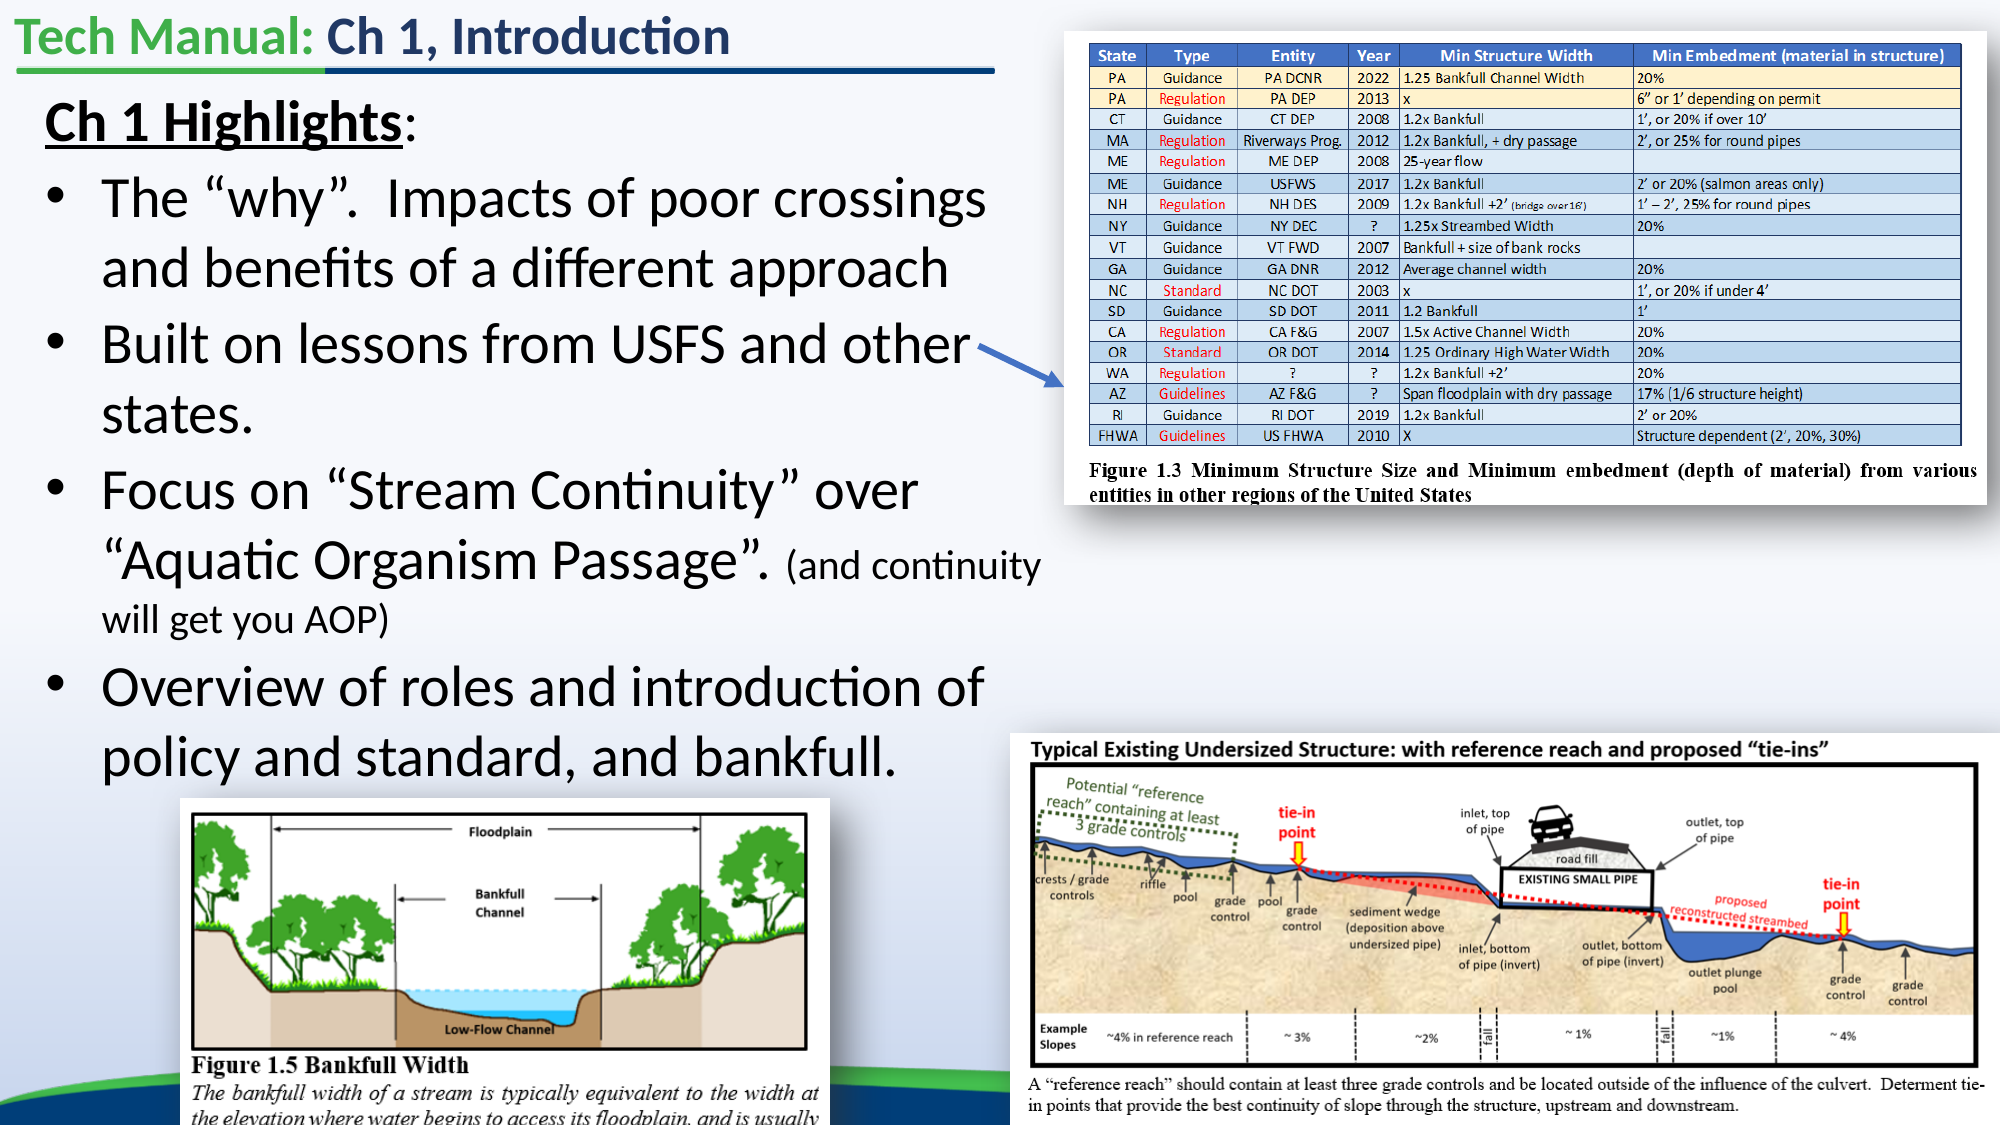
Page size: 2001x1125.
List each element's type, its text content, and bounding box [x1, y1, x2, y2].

picture [13, 57, 1001, 88]
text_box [978, 345, 1065, 388]
text_box Tech Manual: Ch 1, Introduction [0, 0, 1987, 89]
text_box Ch 1 Highlights: The “why”. Impacts of poor crossings and benefits of a different approach Built on lessons from USFS and other states. Focus on “Stream Continuity” over “Aquatic Organism Passage”. (and continuity will get you AOP) Overview of roles and introduction of policy and standard, and bankfull. [30, 75, 1061, 862]
picture [1064, 31, 1987, 505]
picture [0, 733, 2000, 1125]
